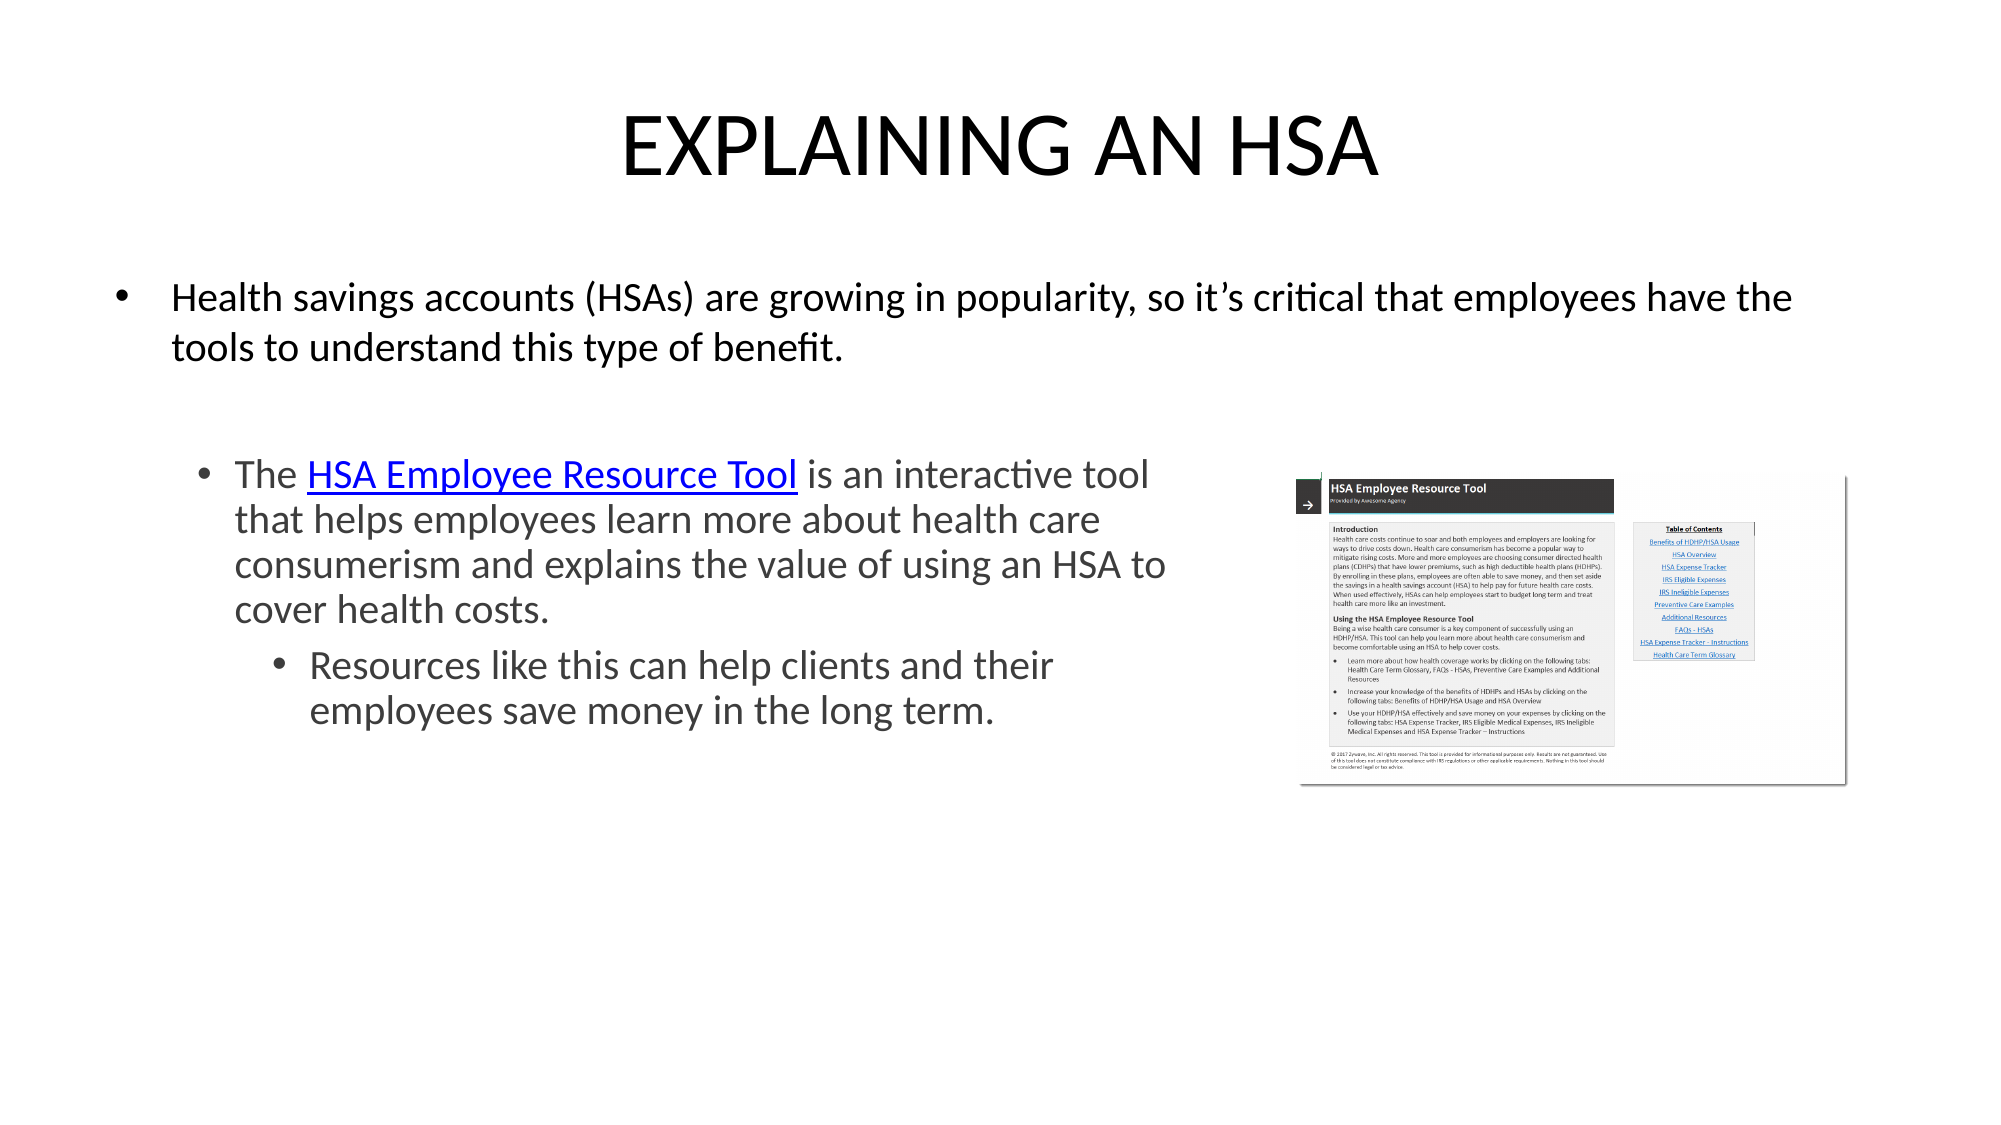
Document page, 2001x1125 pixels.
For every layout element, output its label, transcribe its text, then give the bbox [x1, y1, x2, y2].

picture [1296, 472, 1851, 791]
text_box The HSA Employee Resource Tool is an interactive tool that helps employees learn more about health care consumerism and explains the value of using an HSA to cover health costs. Resources like this can help clients and their employees save money in the long term. [182, 445, 1208, 786]
list Health savings accounts (HSAs) are growing in popularity, so it’s critical that employees have the tools to understand this type of benefit. [99, 262, 1900, 1005]
title EXPLAINING AN HSA [99, 45, 1900, 233]
